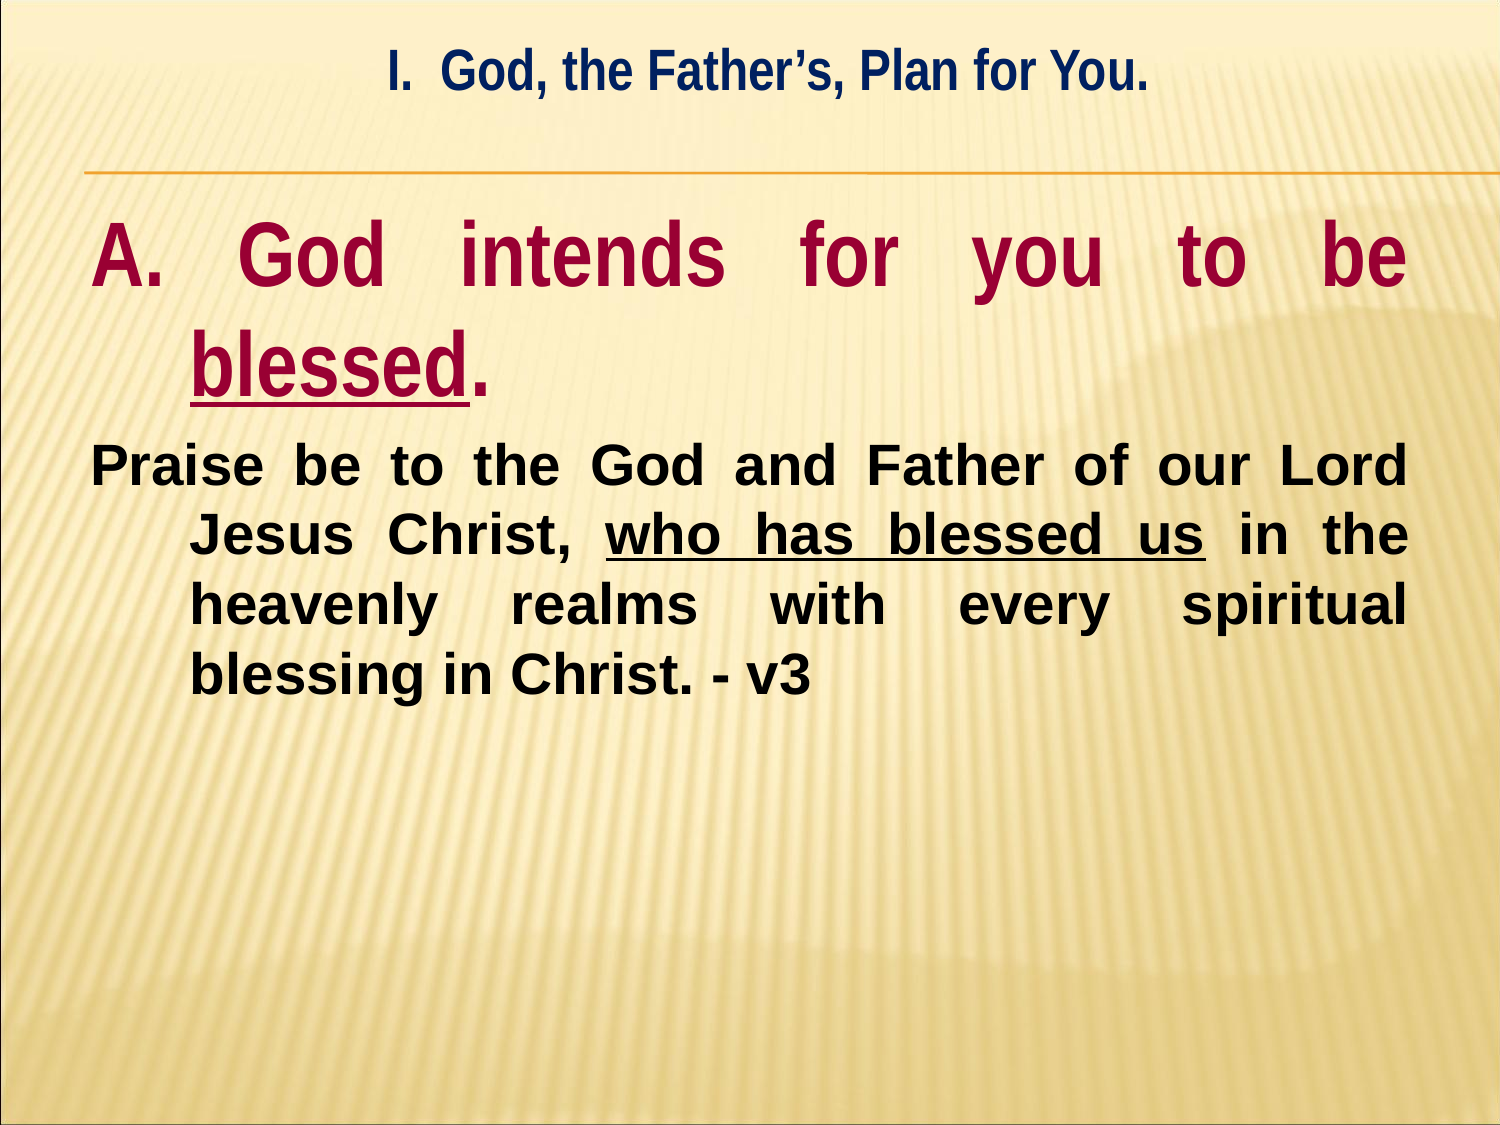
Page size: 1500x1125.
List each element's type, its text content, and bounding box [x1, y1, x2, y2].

list A. God intends for you to be blessed. Praise be to the God and Father of our Lord Jesus Christ, who has blessed us in the heavenly realms with every spiritual blessing in Christ. - v3 [75, 187, 1425, 1075]
text_box I. God, the Father’s, Plan for You. [124, 24, 1413, 110]
picture [0, 0, 1500, 1125]
